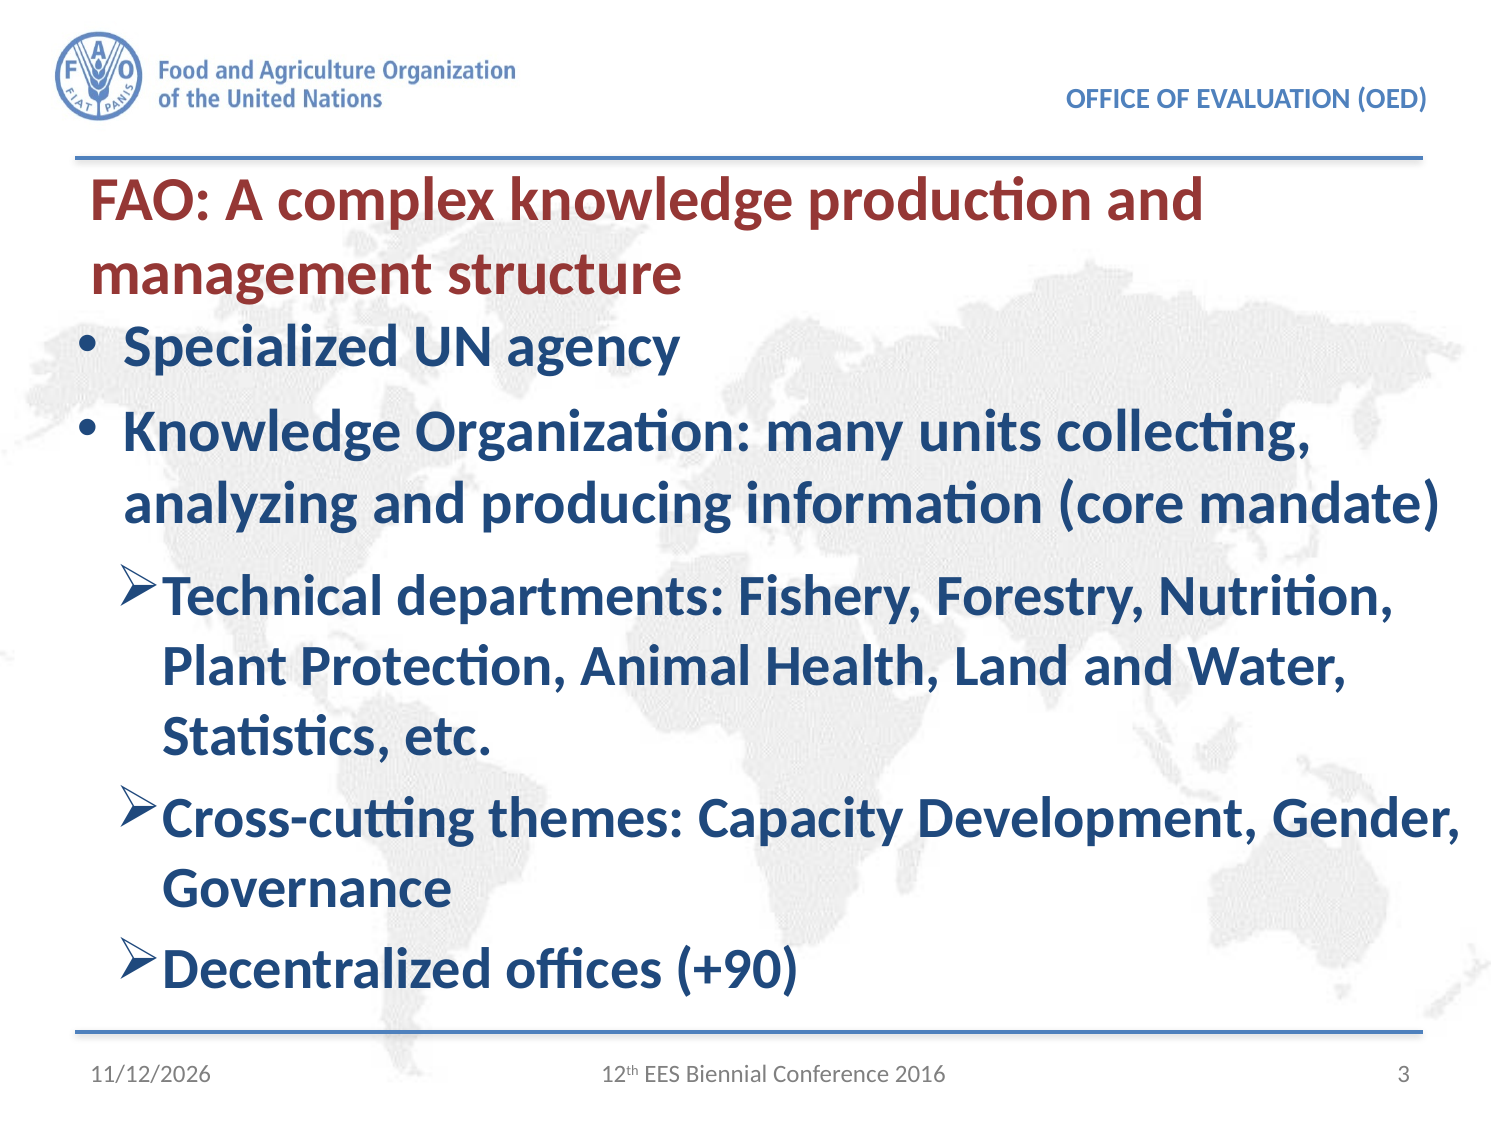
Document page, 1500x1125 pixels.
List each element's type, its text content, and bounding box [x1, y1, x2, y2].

title FAO: A complex knowledge production and management structure [75, 170, 1491, 316]
text_box Technical departments: Fishery, Forestry, Nutrition, Plant Protection, Animal Health, Land and Water, Statistics, etc. Cross-cutting themes: Capacity Development, Gender, Governance Decentralized offices (+90) [25, 549, 1490, 916]
list Specialized UN agency Knowledge Organization: many units collecting, analyzing and producing information (core mandate) [61, 298, 1465, 549]
picture [0, 0, 1491, 1125]
slide_number 3 [1074, 1042, 1425, 1103]
list Specialized UN agency Knowledge Organization: many units collecting, analyzing and producing information (core mandate) [61, 916, 1465, 1043]
text_box 12th EES Biennial Conference 2016 [536, 1042, 1012, 1103]
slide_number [75, 1042, 425, 1103]
